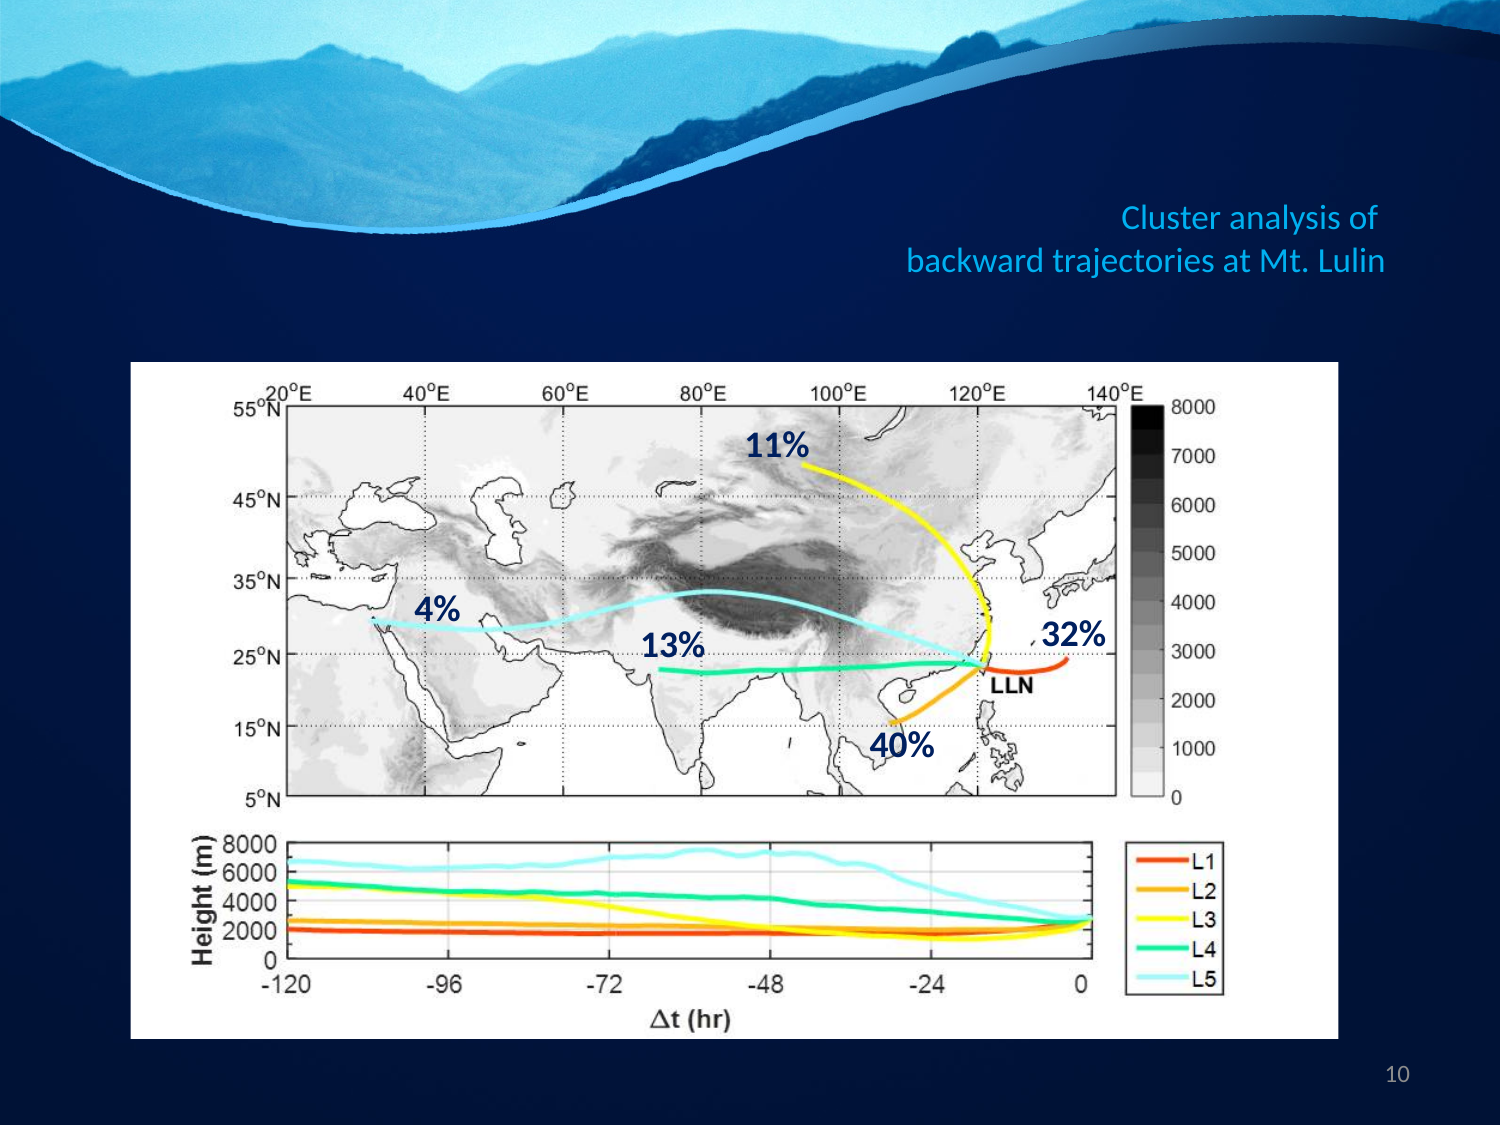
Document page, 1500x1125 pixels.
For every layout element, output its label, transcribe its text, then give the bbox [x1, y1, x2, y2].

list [130, 361, 1339, 1039]
slide_number 10 [1074, 1042, 1425, 1103]
picture [0, 0, 1500, 1125]
title Cluster analysis of backward trajectories at Mt. Lulin [98, 186, 1402, 287]
